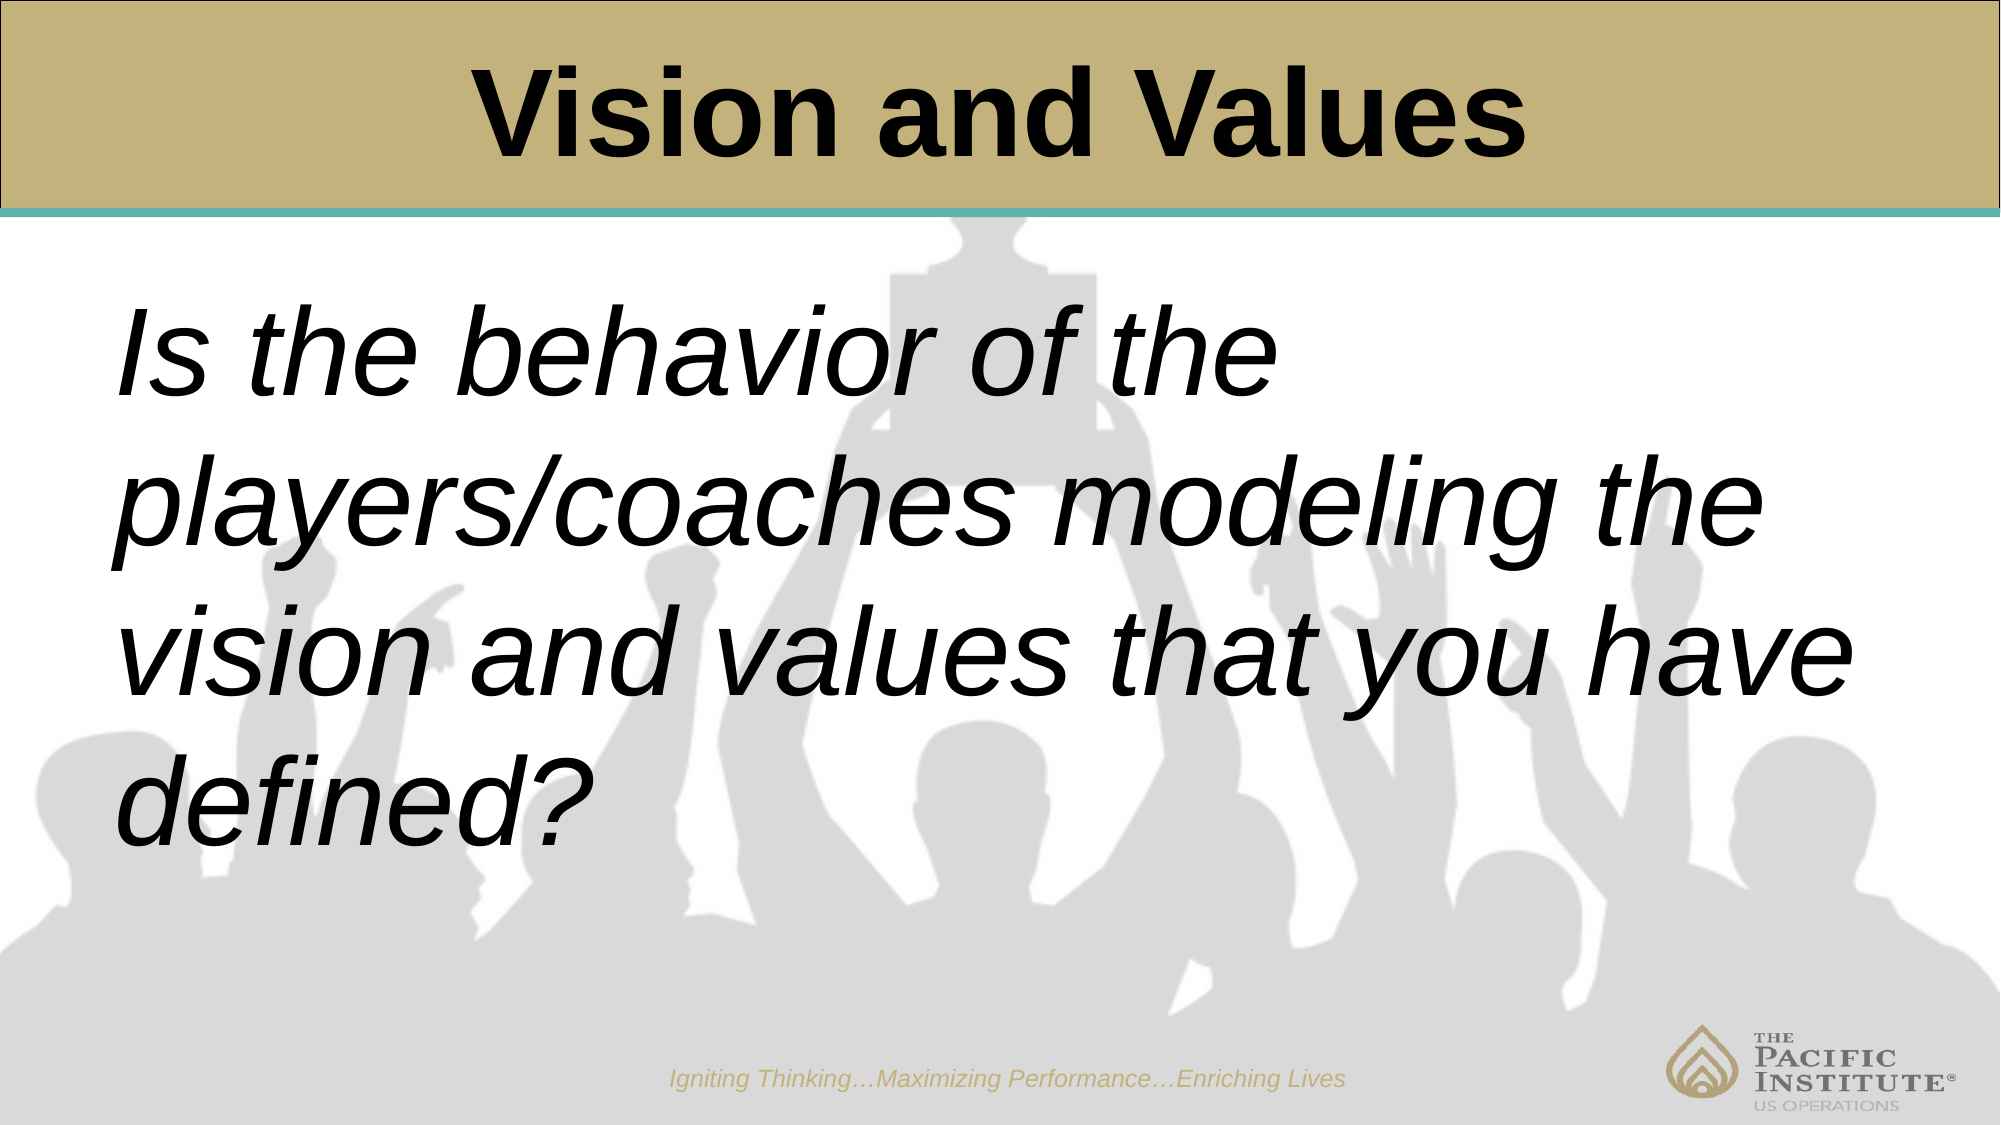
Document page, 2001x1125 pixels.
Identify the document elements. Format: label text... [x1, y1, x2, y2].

list Is the behavior of the players/coaches modeling the vision and values that you have defined? [99, 262, 1901, 1006]
picture [1666, 1024, 1956, 1111]
title Vision and Values [99, 12, 1901, 201]
